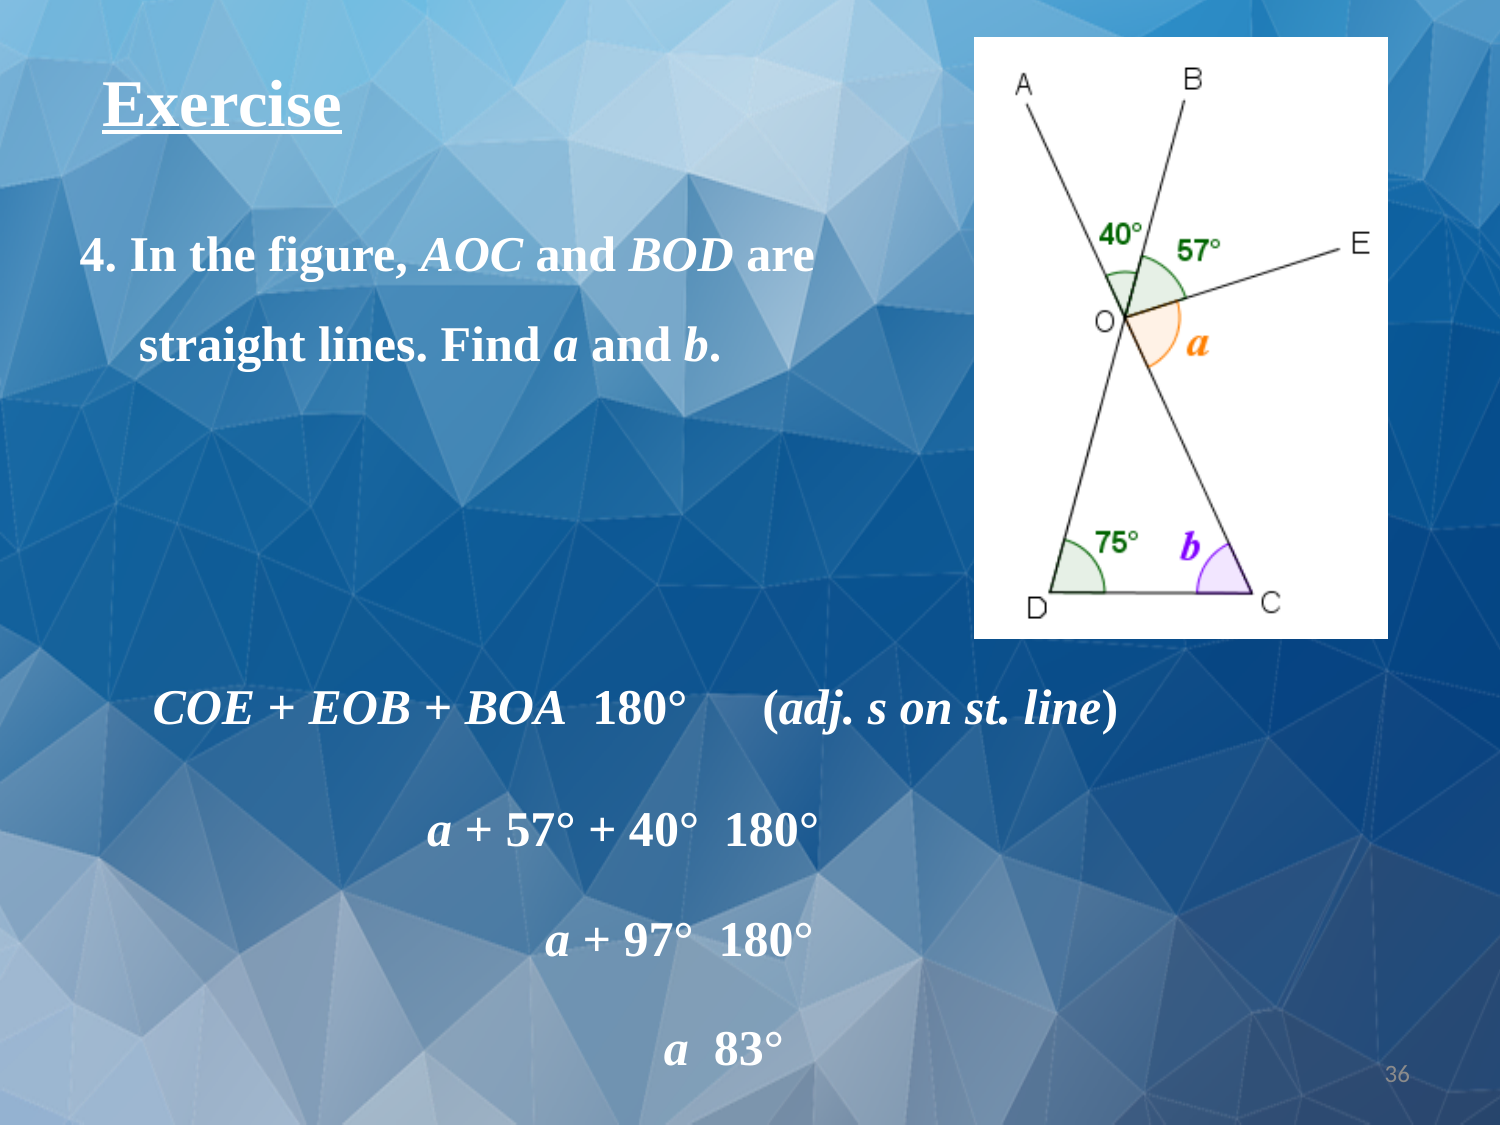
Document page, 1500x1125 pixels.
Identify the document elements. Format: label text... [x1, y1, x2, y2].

text_box Exercise [41, 42, 404, 157]
picture [0, 0, 1500, 1125]
slide_number 36 [1074, 1042, 1425, 1103]
text_box 4. In the figure, AOC and BOD are straight lines. Find a and b. [64, 184, 927, 380]
